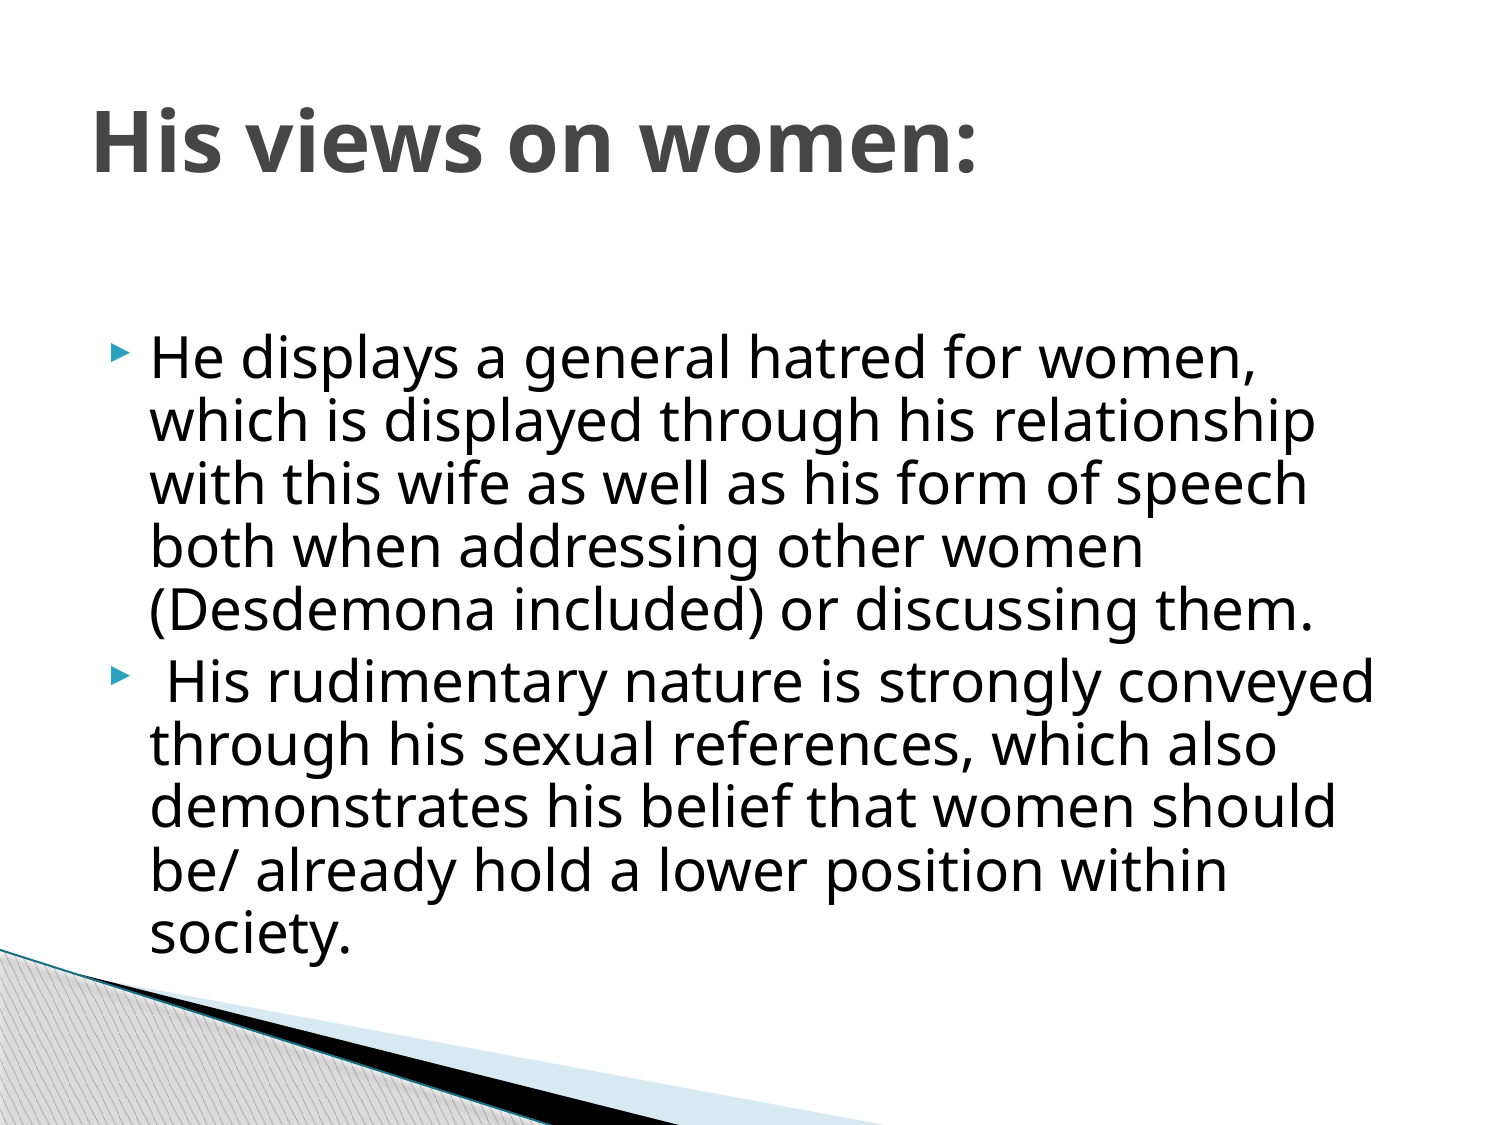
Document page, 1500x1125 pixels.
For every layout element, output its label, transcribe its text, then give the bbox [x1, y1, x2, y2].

title His views on women: [75, 45, 1425, 233]
list He displays a general hatred for women, which is displayed through his relationship with this wife as well as his form of speech both when addressing other women (Desdemona included) or discussing them. His rudimentary nature is strongly conveyed through his sexual references, which also demonstrates his belief that women should be/ already hold a lower position within society. [75, 243, 1425, 986]
